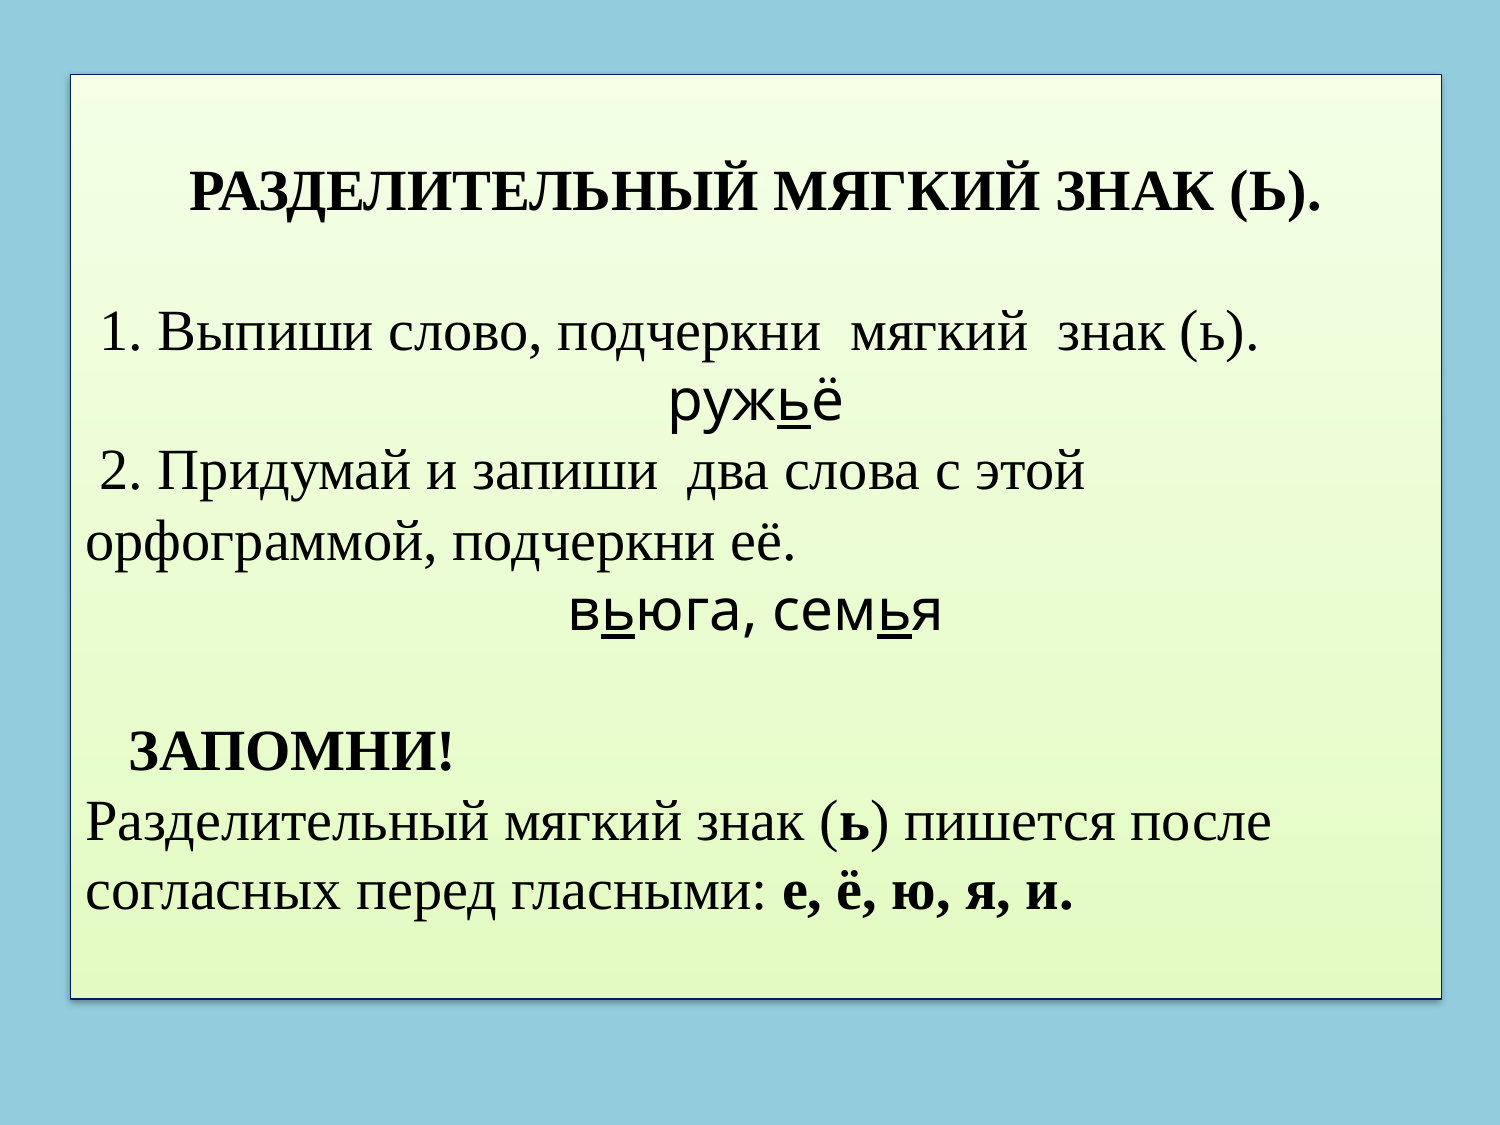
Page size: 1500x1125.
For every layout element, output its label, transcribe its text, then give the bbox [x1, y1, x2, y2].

text_box РАЗДЕЛИТЕЛЬНЫЙ МЯГКИЙ ЗНАК (Ь). 1. Выпиши слово, подчеркни мягкий знак (ь). ружьё 2. Придумай и запиши два слова с этой орфограммой, подчеркни её. вьюга, семья ЗАПОМНИ! Разделительный мягкий знак (ь) пишется после согласных перед гласными: е, ё, ю, я, и. [70, 74, 1442, 1000]
